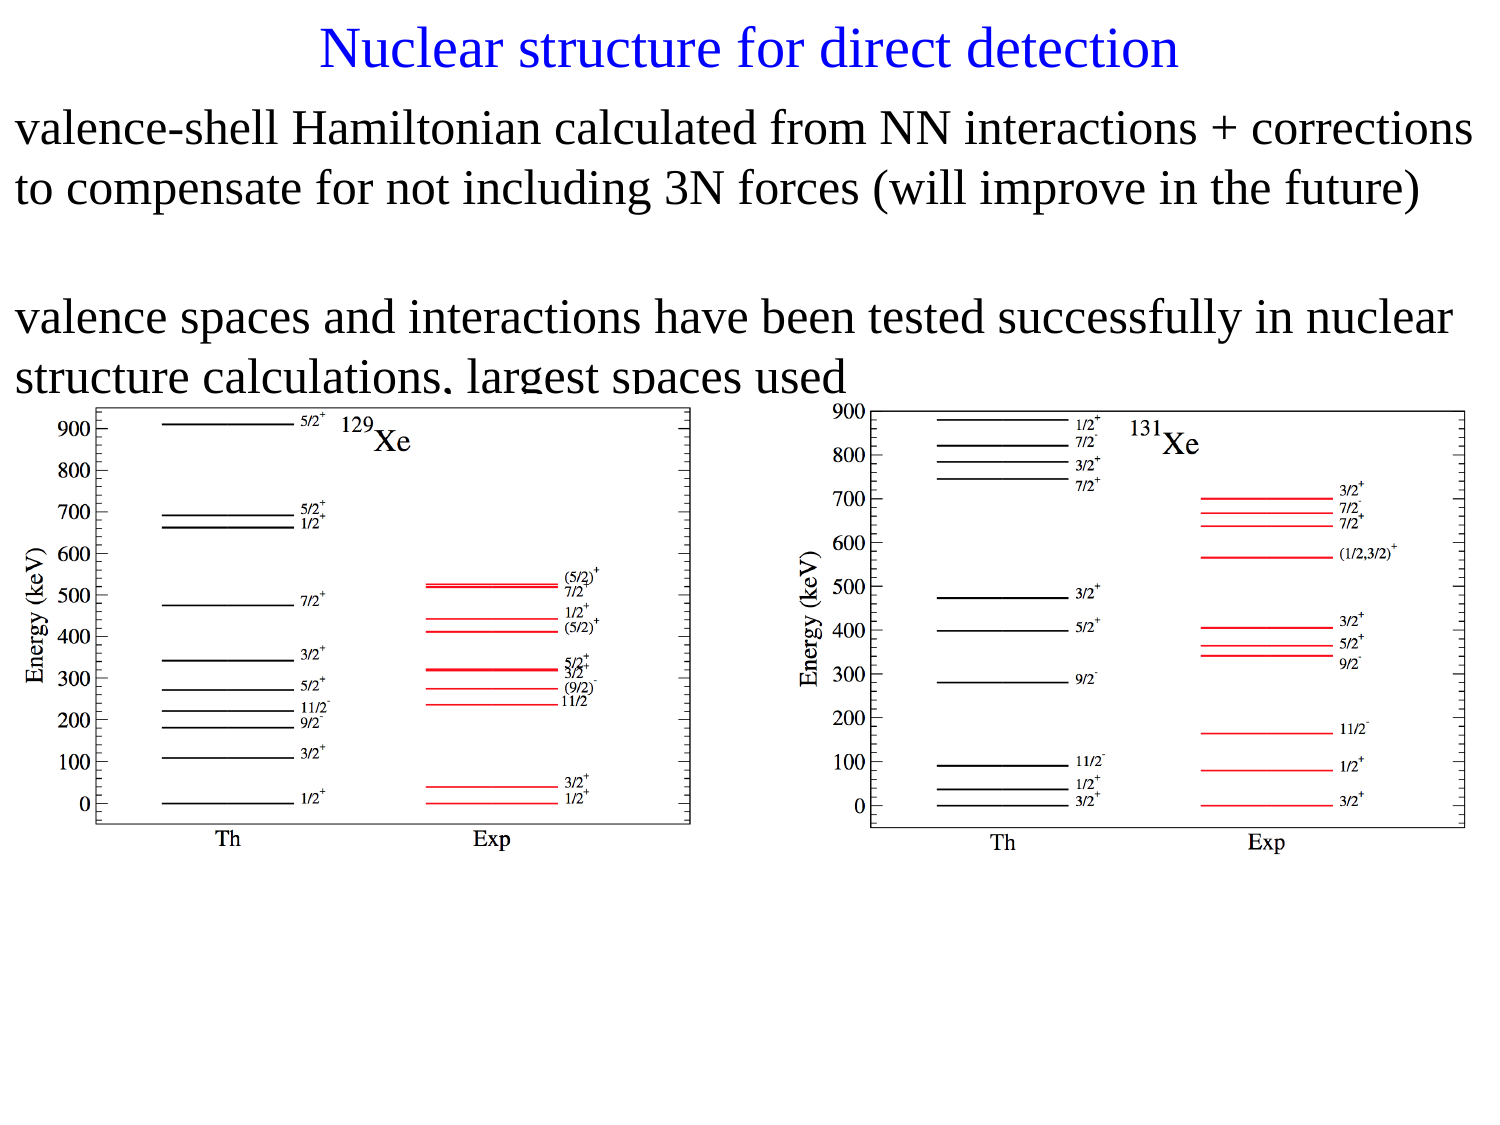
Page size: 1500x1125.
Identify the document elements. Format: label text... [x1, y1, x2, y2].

text_box valence-shell Hamiltonian calculated from NN interactions + corrections to compensate for not including 3N forces (will improve in the future) valence spaces and interactions have been tested successfully in nuclear structure calculations, largest spaces used very good agreement for spectra; ordering and grouping well reproduced Menendez, Gazit, AS (201) connects WIMP direct detection with double-beta decay [0, 87, 1500, 1125]
title Nuclear structure for direct detection [0, 12, 1500, 75]
picture [24, 393, 1472, 860]
